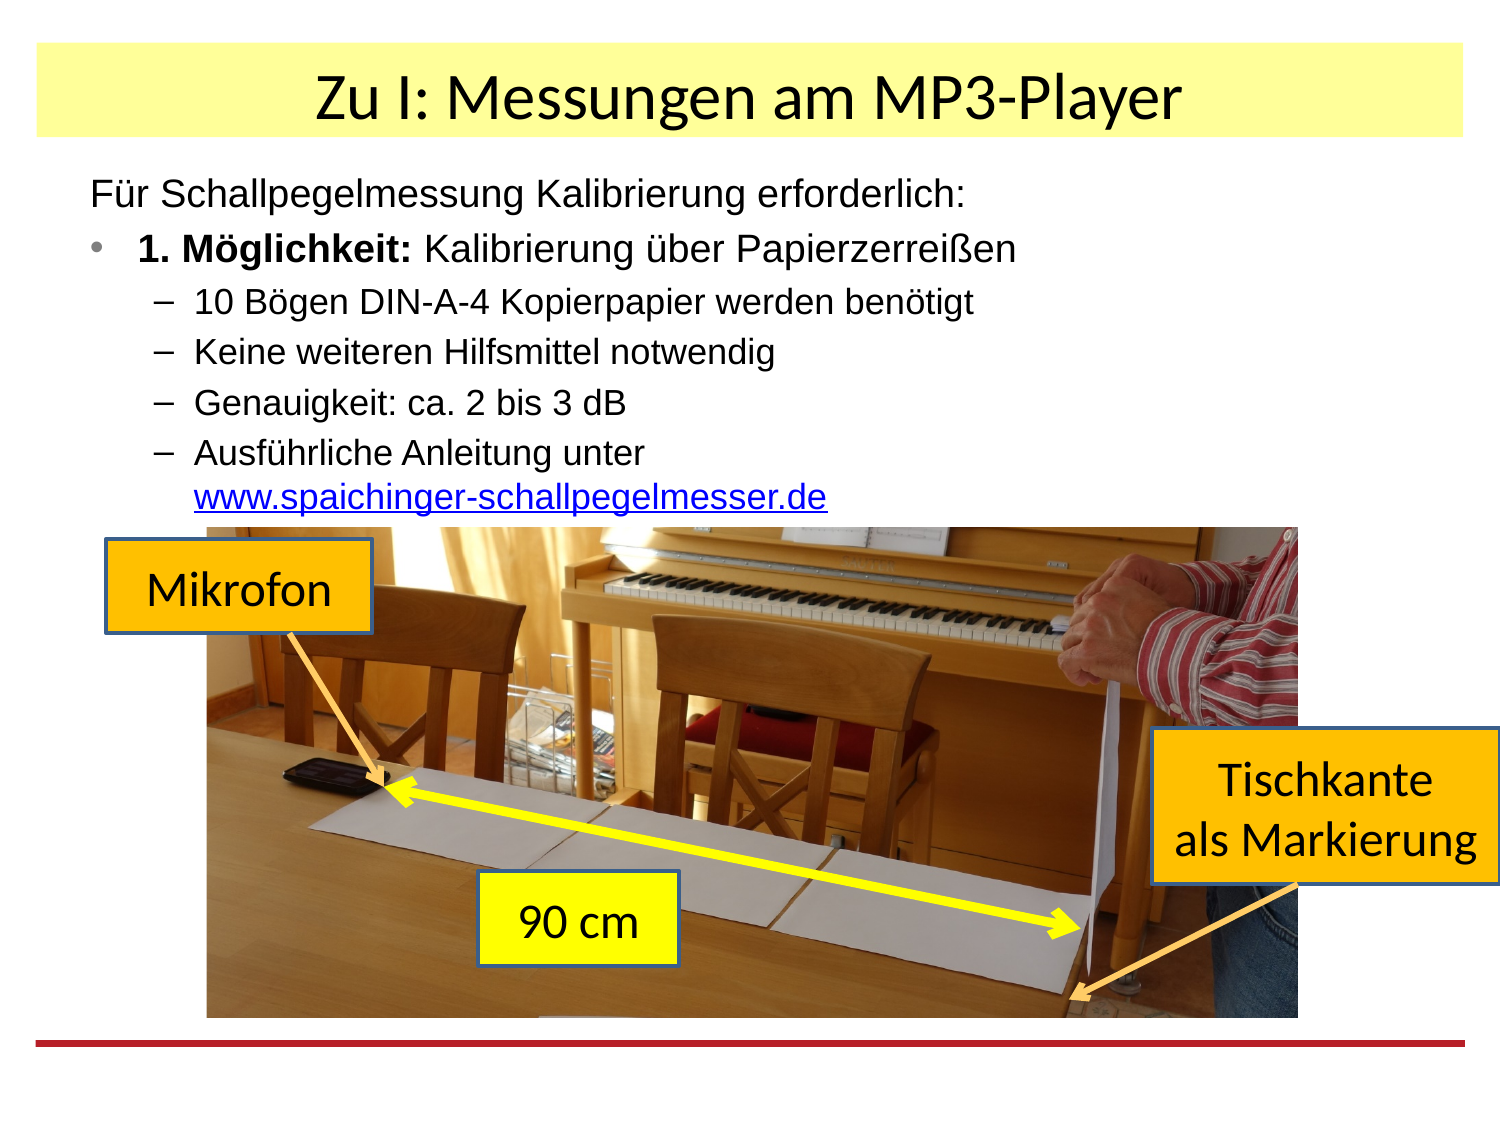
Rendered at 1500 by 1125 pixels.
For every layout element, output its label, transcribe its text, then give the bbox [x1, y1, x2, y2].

text_box Mikrofon [104, 537, 201, 635]
picture [206, 526, 1299, 1018]
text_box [288, 633, 384, 788]
title Zu I: Messungen am MP3-Player [75, 45, 1425, 149]
text_box Tischkante als Markierung [1304, 726, 1500, 886]
list Für Schallpegelmessung Kalibrierung erforderlich: 1. Möglichkeit: Kalibrierung über Papierzerreißen 10 Bögen DIN-A-4 Kopierpapier werden benötigt Keine weiteren Hilfsmittel notwendig Genauigkeit: ca. 2 bis 3 dB Ausführliche Anleitung unter www.spaichinger-schallpegelmesser.de [75, 160, 1425, 528]
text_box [1068, 883, 1299, 1000]
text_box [383, 786, 1081, 929]
